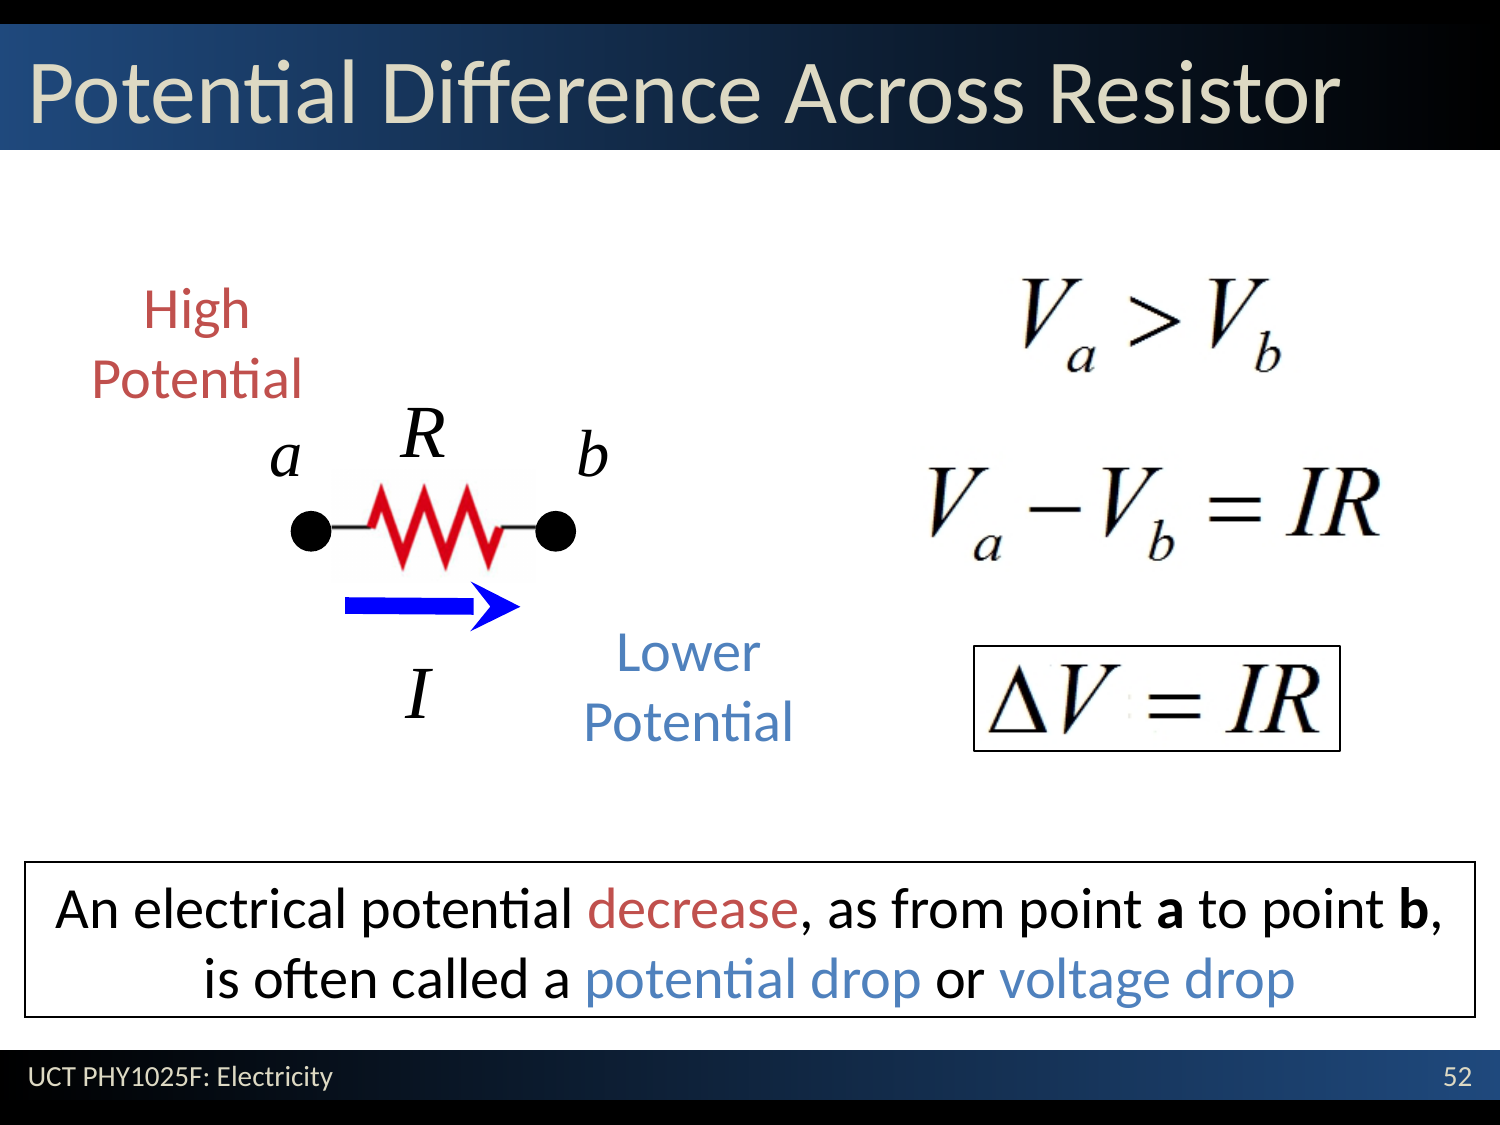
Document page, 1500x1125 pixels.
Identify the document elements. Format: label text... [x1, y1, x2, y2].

text_box High Potential [50, 262, 346, 418]
text_box Potential Difference Across Resistor [12, 24, 1488, 150]
text_box An electrical potential decrease, as from point a to point b, is often called a potential drop or voltage drop [24, 862, 1475, 1018]
picture [974, 646, 1341, 751]
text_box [251, 376, 630, 758]
text_box Lower Potential [636, 605, 825, 761]
picture [999, 246, 1316, 396]
picture [912, 446, 1405, 572]
